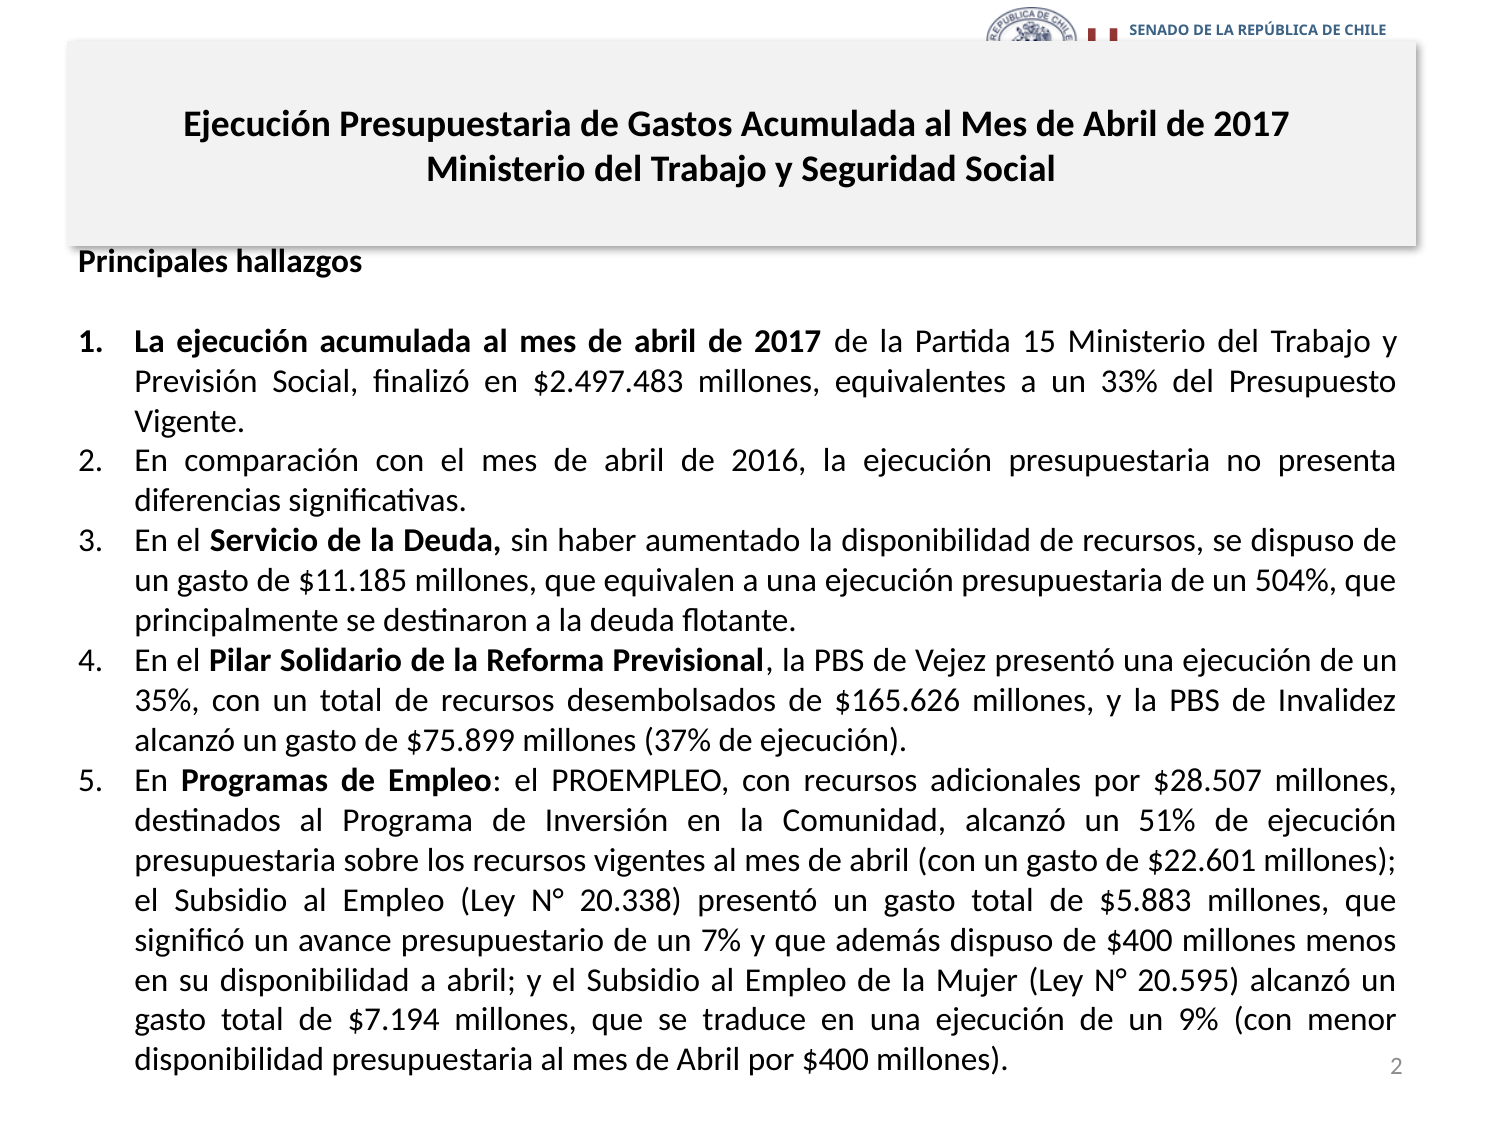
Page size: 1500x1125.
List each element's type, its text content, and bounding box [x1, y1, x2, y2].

text_box Principales hallazgos La ejecución acumulada al mes de abril de 2017 de la Partida 15 Ministerio del Trabajo y Previsión Social, finalizó en $2.497.483 millones, equivalentes a un 33% del Presupuesto Vigente. En comparación con el mes de abril de 2016, la ejecución presupuestaria no presenta diferencias significativas. En el Servicio de la Deuda, sin haber aumentado la disponibilidad de recursos, se dispuso de un gasto de $11.185 millones, que equivalen a una ejecución presupuestaria de un 504%, que principalmente se destinaron a la deuda flotante. En el Pilar Solidario de la Reforma Previsional, la PBS de Vejez presentó una ejecución de un 35%, con un total de recursos desembolsados de $165.626 millones, y la PBS de Invalidez alcanzó un gasto de $75.899 millones (37% de ejecución). En Programas de Empleo: el PROEMPLEO, con recursos adicionales por $28.507 millones, destinados al Programa de Inversión en la Comunidad, alcanzó un 51% de ejecución presupuestaria sobre los recursos vigentes al mes de abril (con un gasto de $22.601 millones); el Subsidio al Empleo (Ley N° 20.338) presentó un gasto total de $5.883 millones, que significó un avance presupuestario de un 7% y que además dispuso de $400 millones menos en su disponibilidad a abril; y el Subsidio al Empleo de la Mujer (Ley N° 20.595) alcanzó un gasto total de $7.194 millones, que se traduce en una ejecución de un 9% (con menor disponibilidad presupuestaria al mes de Abril por $400 millones). [63, 231, 1414, 1047]
picture [986, 7, 1079, 41]
slide_number 2 [1067, 1035, 1418, 1095]
title Ejecución Presupuestaria de Gastos Acumulada al Mes de Abril de 2017 Ministerio del Trabajo y Seguridad Social [67, 41, 1415, 246]
